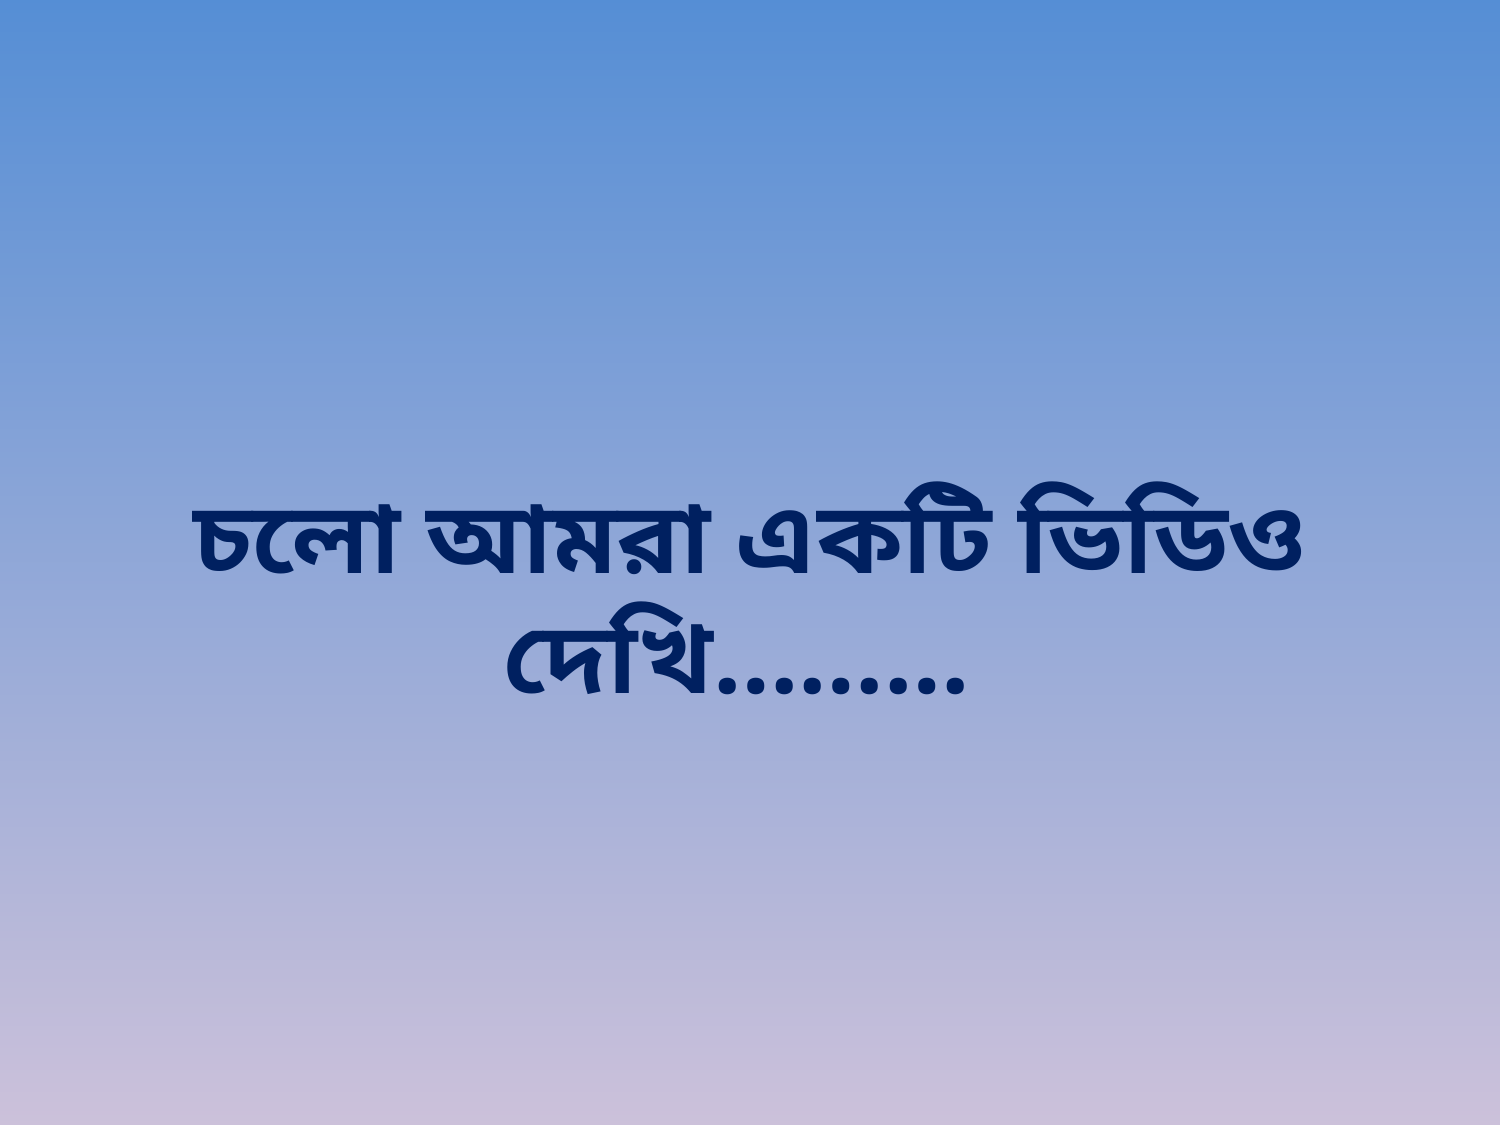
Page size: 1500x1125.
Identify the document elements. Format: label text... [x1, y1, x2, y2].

text_box চলো আমরা একটি ভিডিও দেখি……… [59, 466, 1441, 722]
